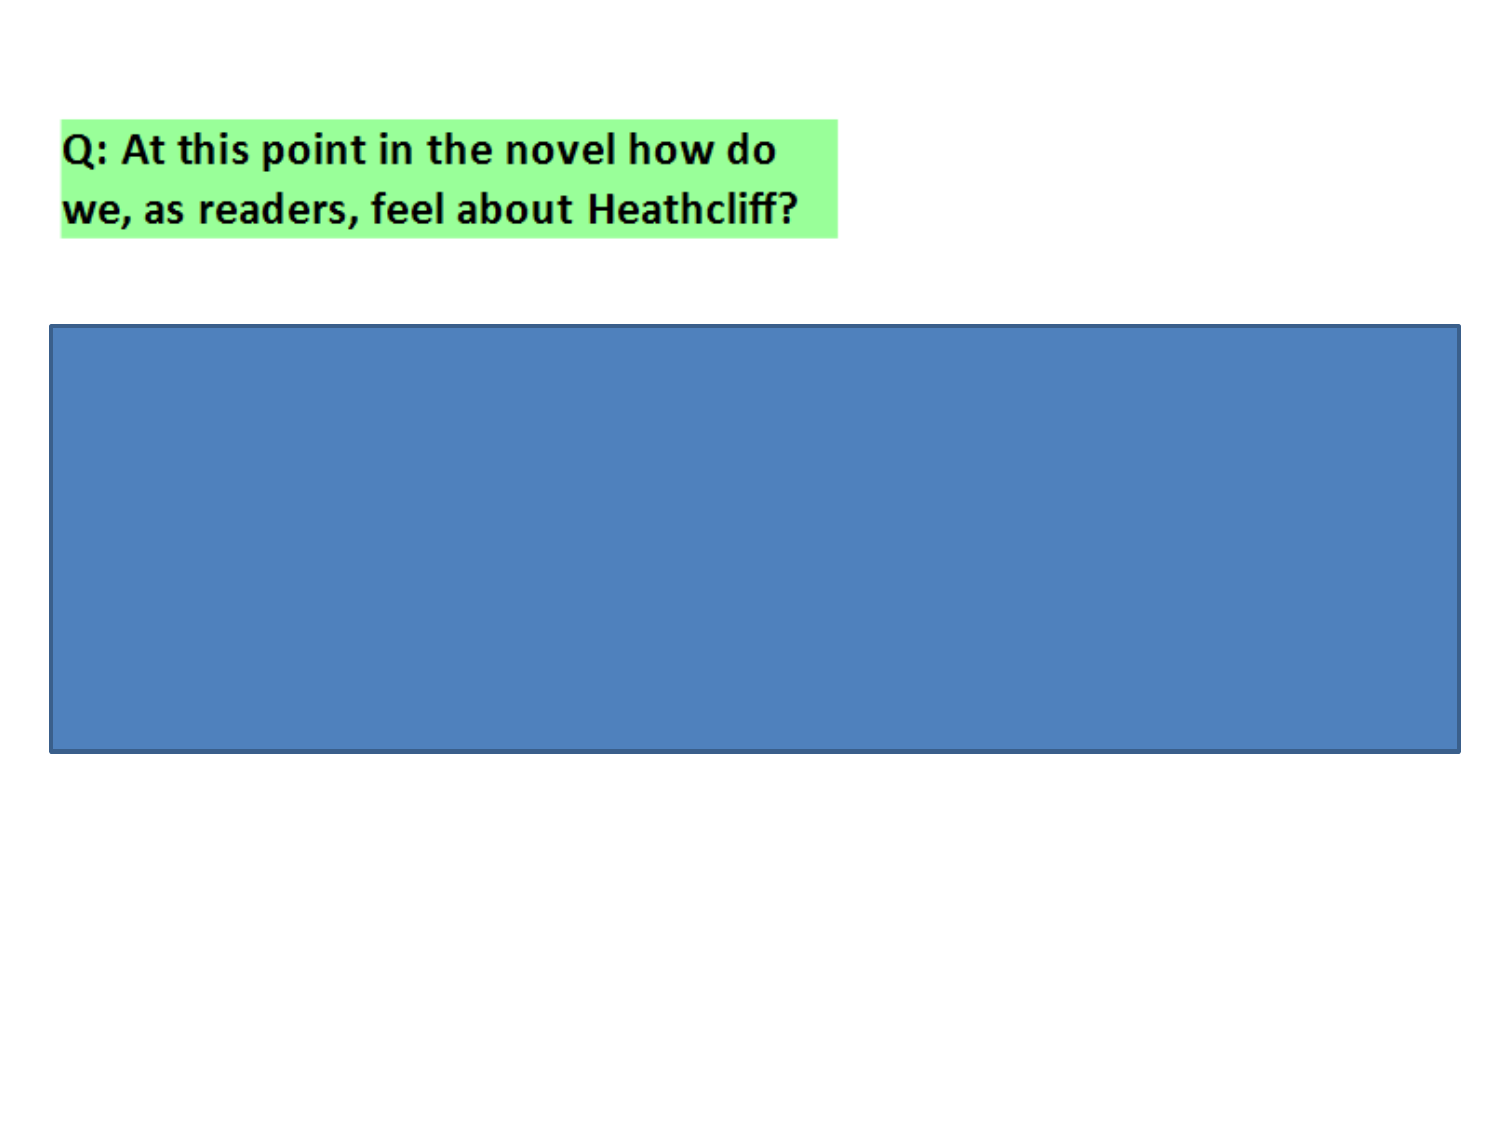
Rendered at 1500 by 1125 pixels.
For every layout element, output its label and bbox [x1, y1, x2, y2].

picture [51, 91, 1500, 752]
